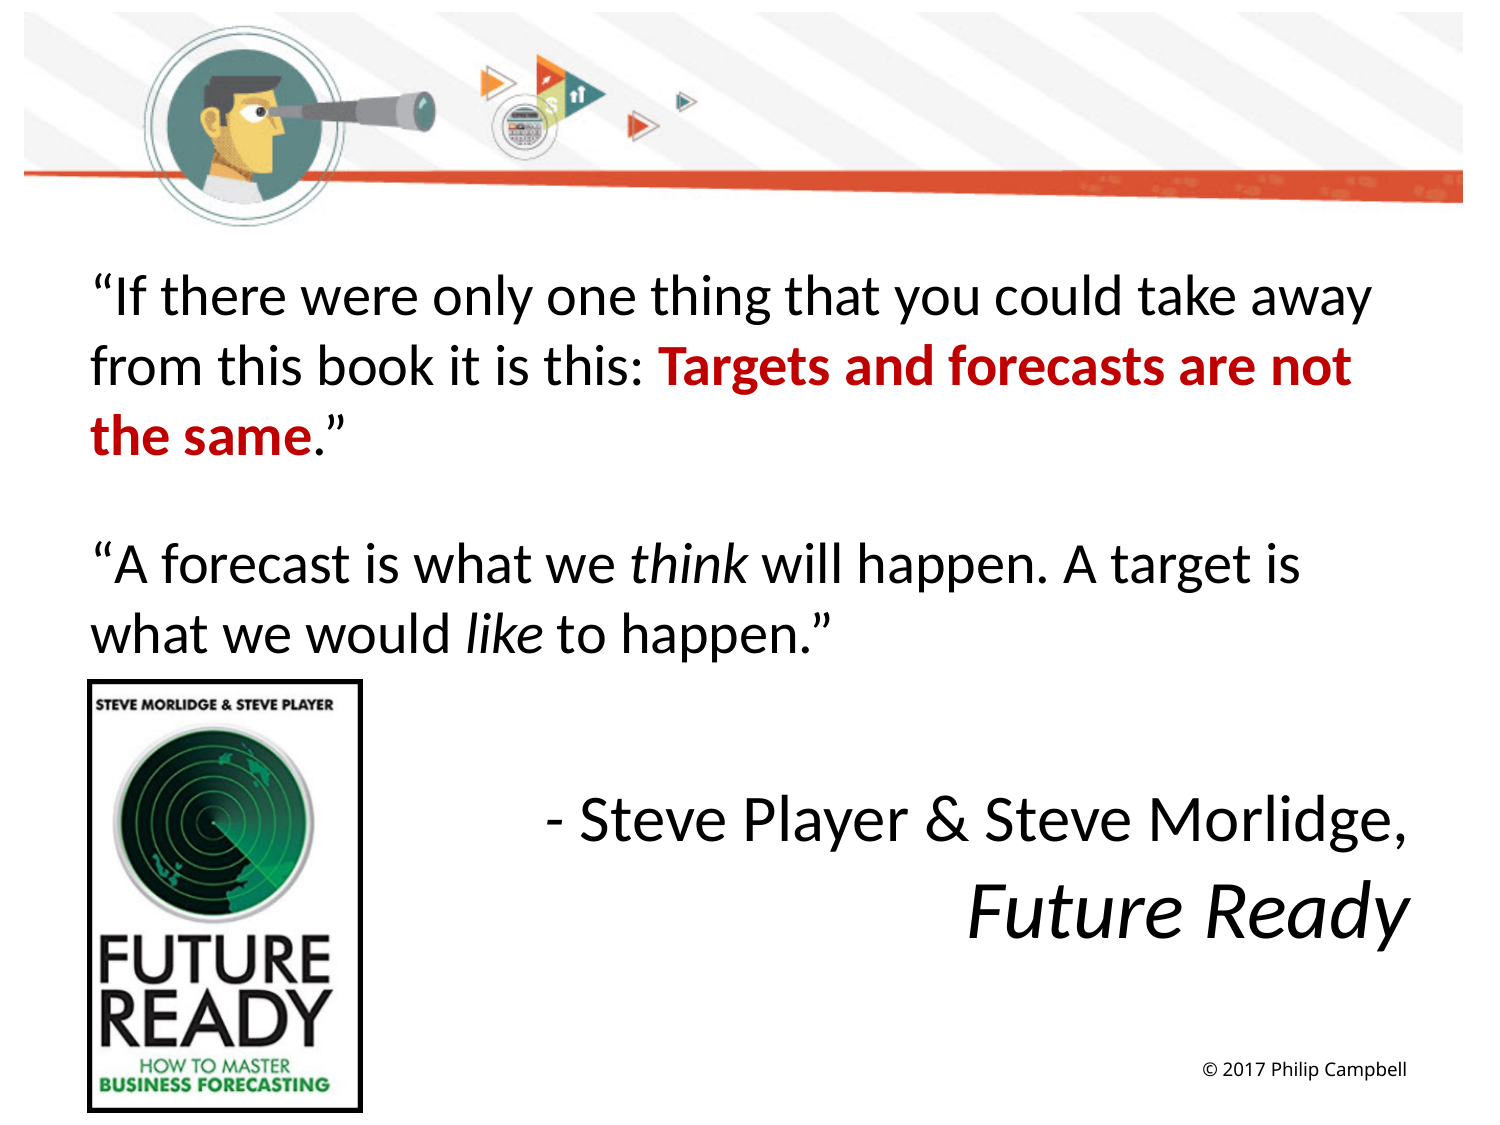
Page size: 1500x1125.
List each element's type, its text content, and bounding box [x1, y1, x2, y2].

list “If there were only one thing that you could take away from this book it is this: Targets and forecasts are not the same.” “A forecast is what we think will happen. A target is what we would like to happen.” - Steve Player & Steve Morlidge, Future Ready [75, 249, 1425, 1005]
picture [24, 12, 1463, 234]
picture [87, 678, 363, 1113]
